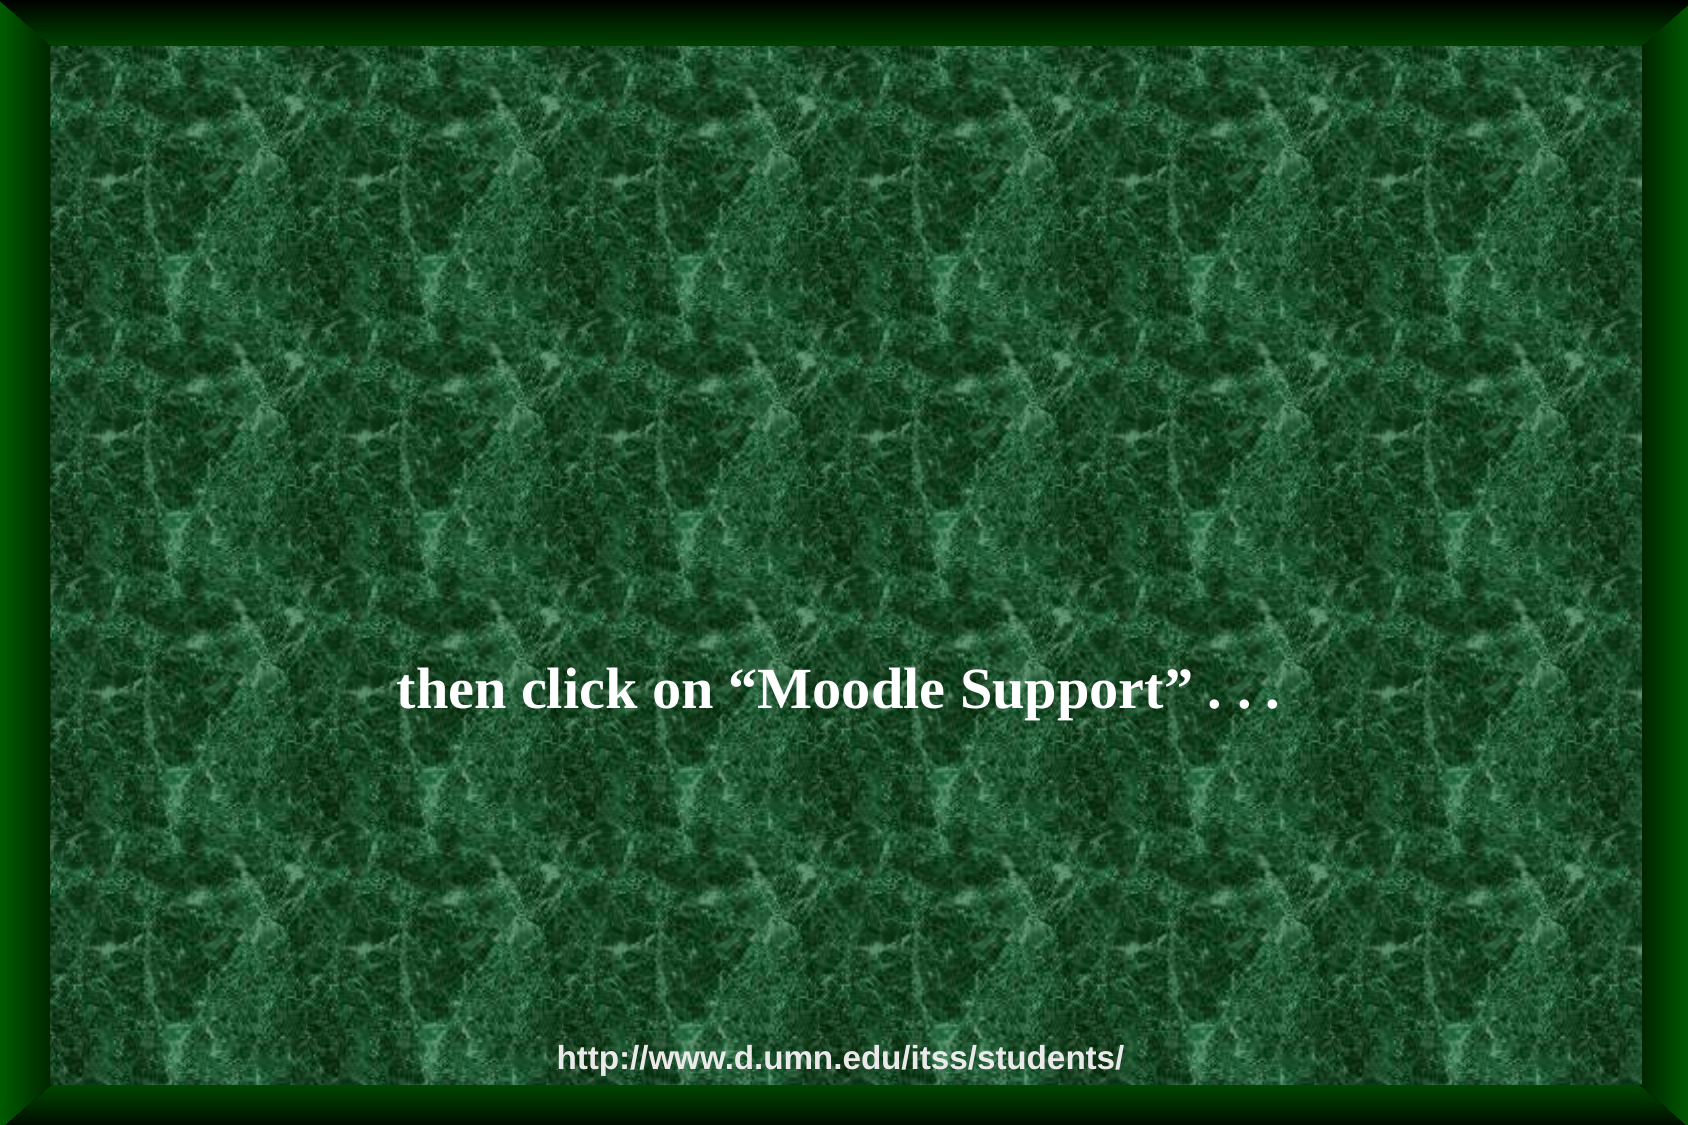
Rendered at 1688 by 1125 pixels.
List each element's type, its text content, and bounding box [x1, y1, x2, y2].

picture [50, 46, 1642, 1085]
text_box then click on “Moodle Support” . . . [163, 652, 1514, 718]
text_box http://www.d.umn.edu/itss/students/ [541, 1028, 1141, 1084]
